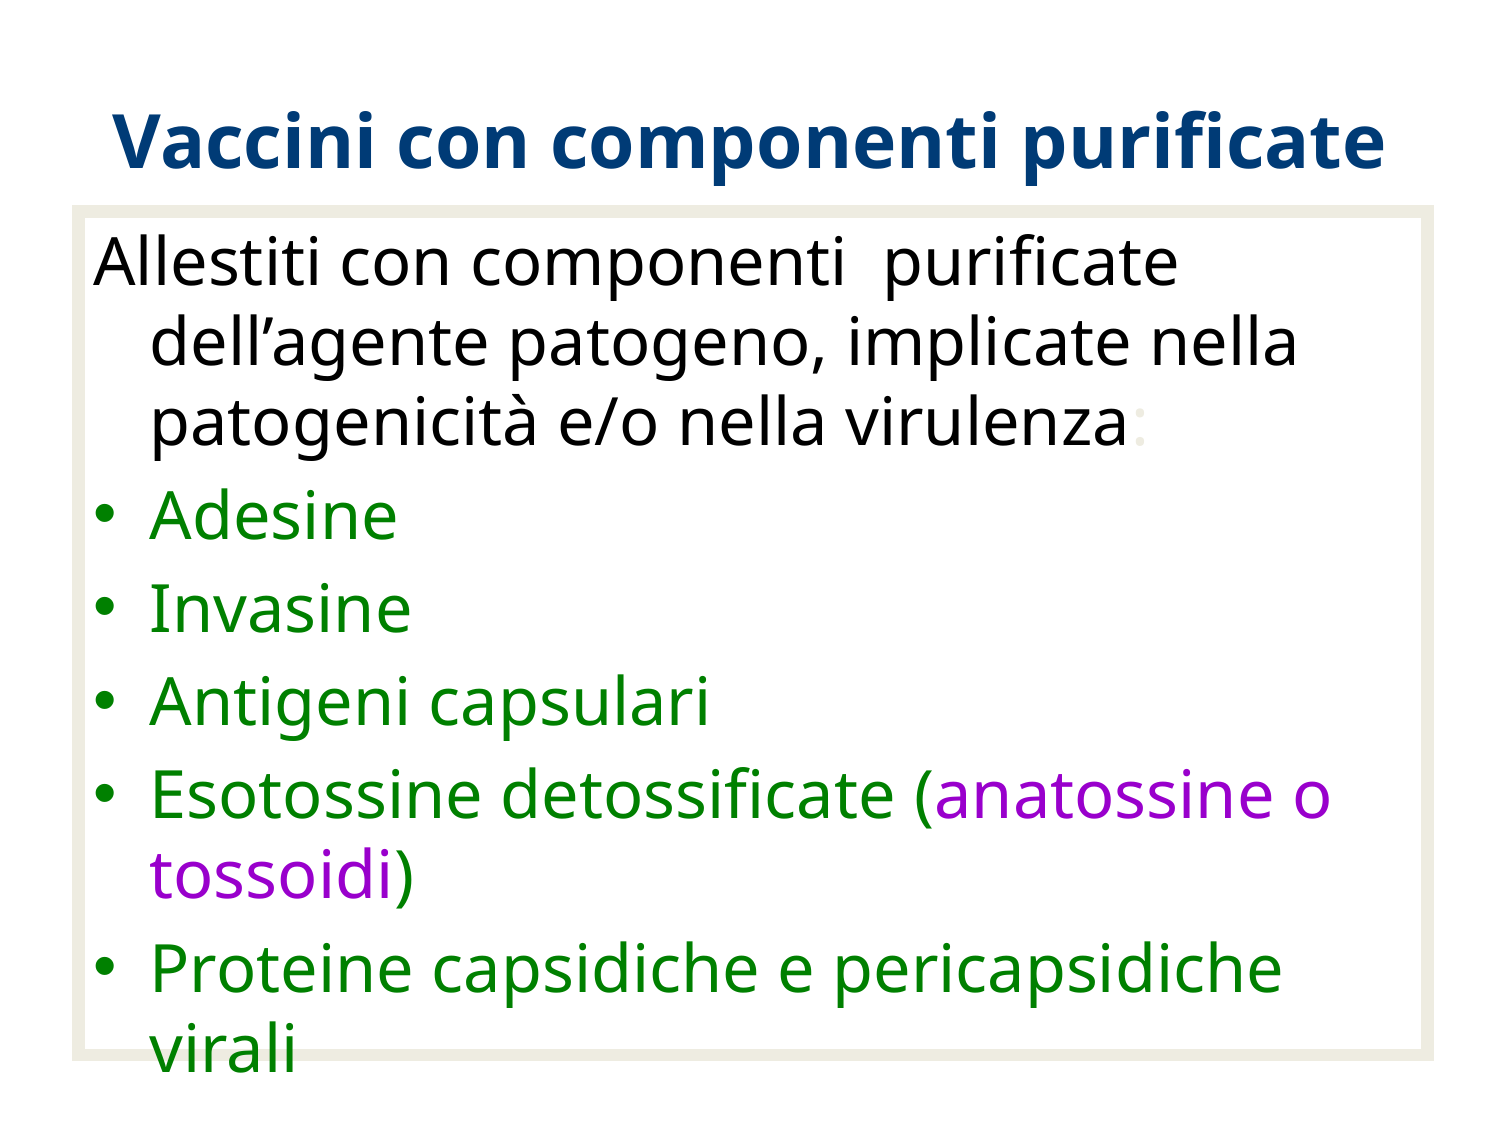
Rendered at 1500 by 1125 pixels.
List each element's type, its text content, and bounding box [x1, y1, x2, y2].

list Allestiti con componenti purificate dell’agente patogeno, implicate nella patogenicità e/o nella virulenza: Adesine Invasine Antigeni capsulari Esotossine detossificate (anatossine o tossoidi) Proteine capsidiche e pericapsidiche virali [78, 211, 1428, 1055]
title Vaccini con componenti purificate [75, 48, 1425, 229]
